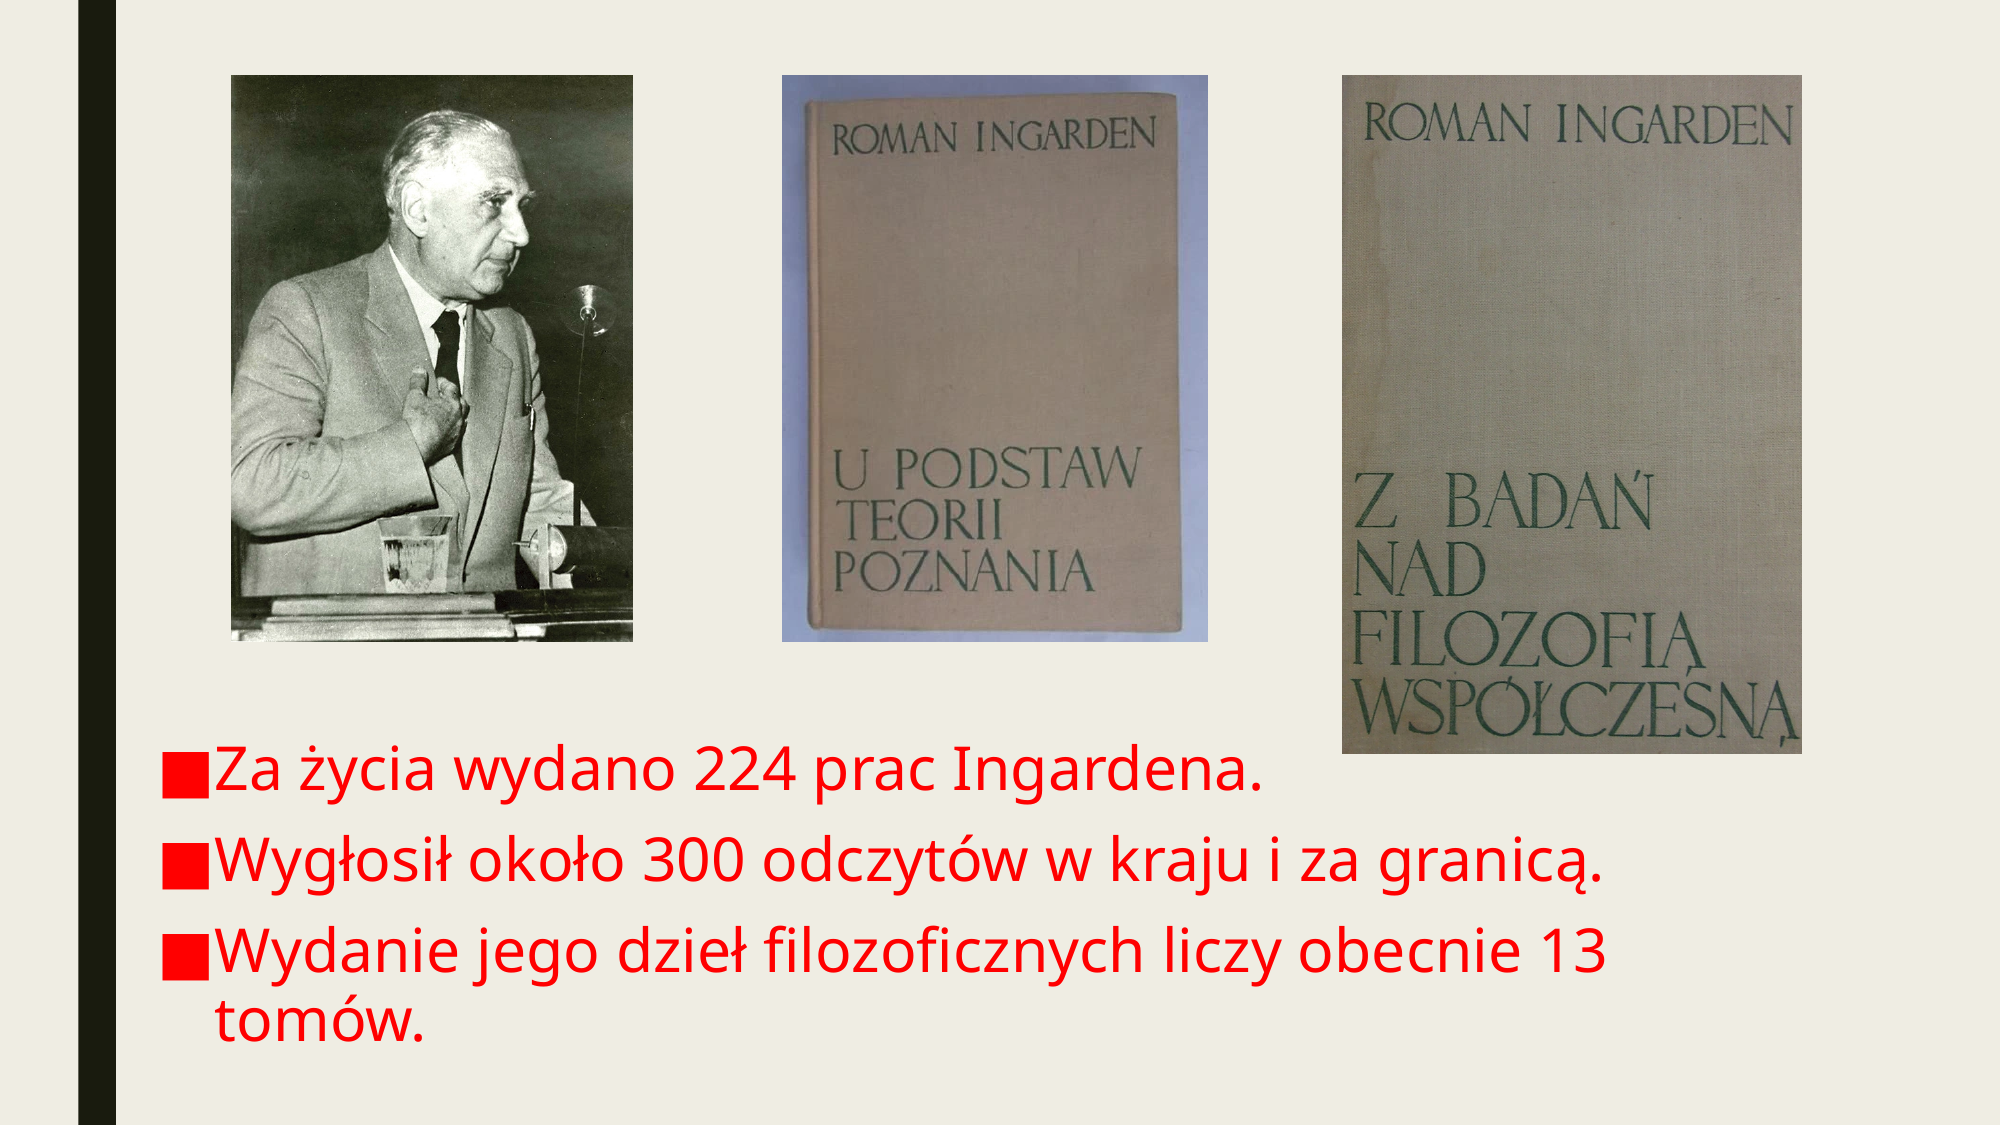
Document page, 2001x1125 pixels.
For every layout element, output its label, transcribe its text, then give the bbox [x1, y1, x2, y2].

picture [1342, 75, 1802, 754]
list Za życia wydano 224 prac Ingardena. Wygłosił około 300 odczytów w kraju i za granicą. Wydanie jego dzieł filozoficznych liczy obecnie 13 tomów. [142, 727, 1718, 1068]
picture [782, 75, 1208, 642]
picture [231, 75, 633, 642]
